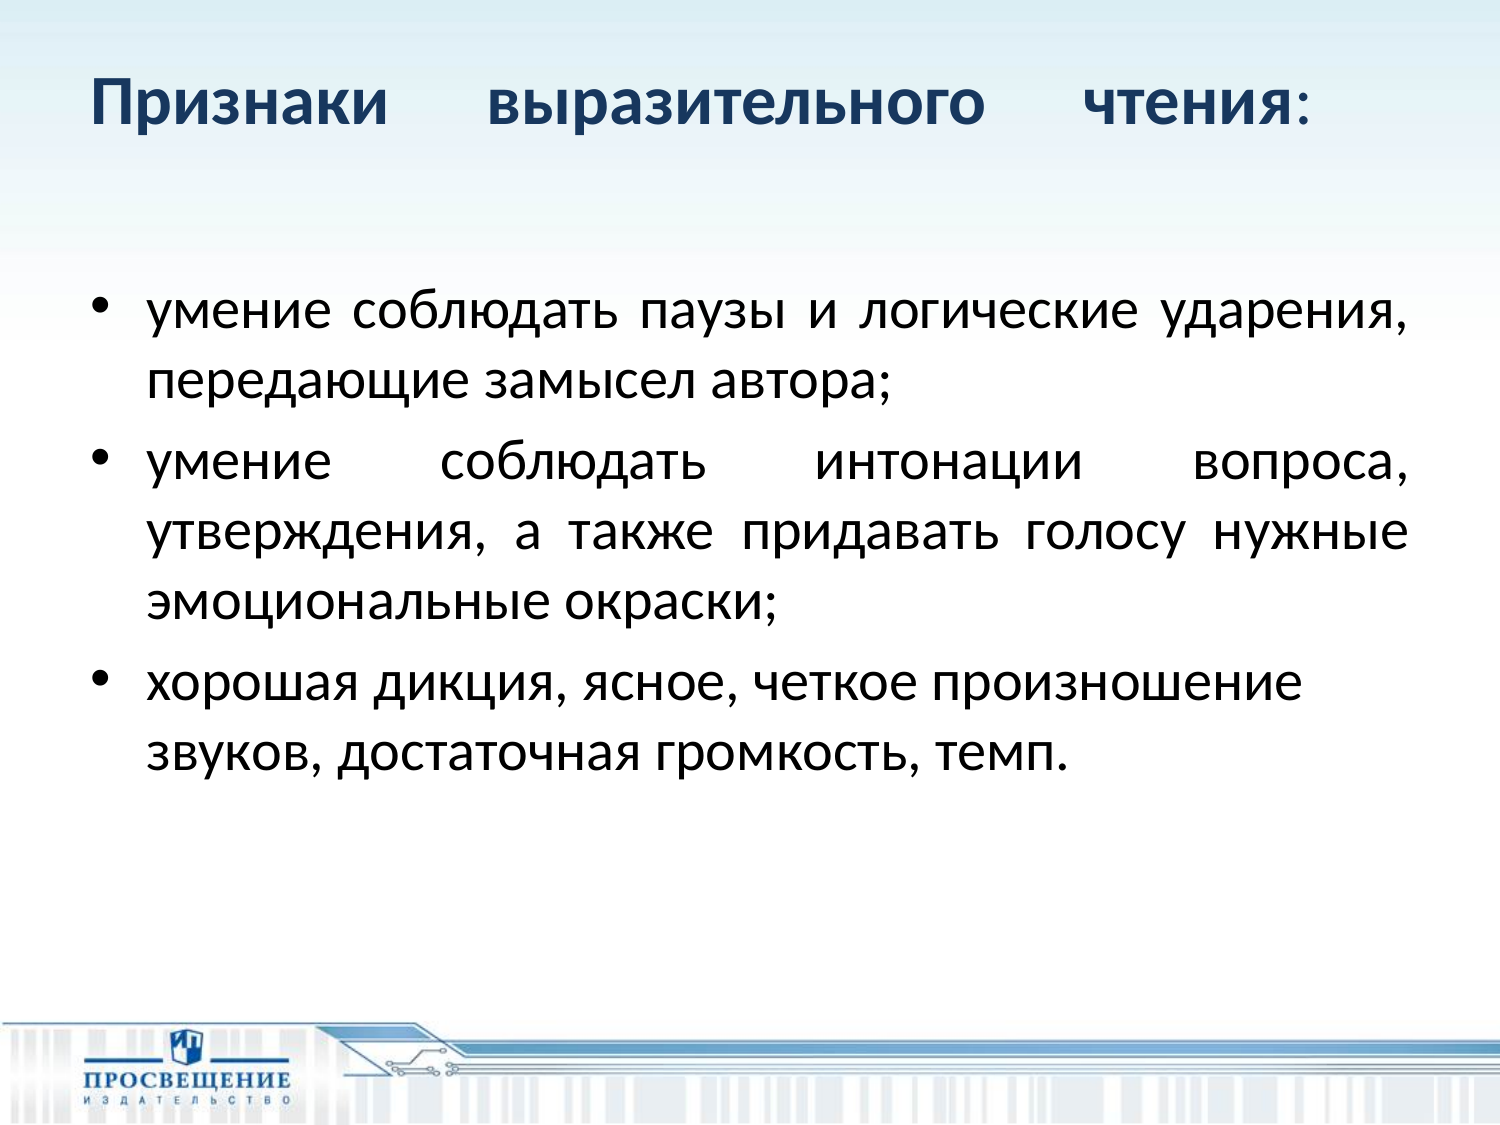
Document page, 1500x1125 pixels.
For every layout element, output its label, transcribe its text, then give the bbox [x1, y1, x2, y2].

list умение соблюдать паузы и логические ударения, передающие замысел автора; умение соблюдать интонации вопроса, утверждения, а также придавать голосу нужные эмоциональные окраски; хорошая дикция, ясное, четкое произношение звуков, достаточная громкость, темп. [75, 262, 1425, 1005]
title Признаки выразительного чтения: [75, 45, 1425, 233]
picture [0, 0, 1500, 1125]
